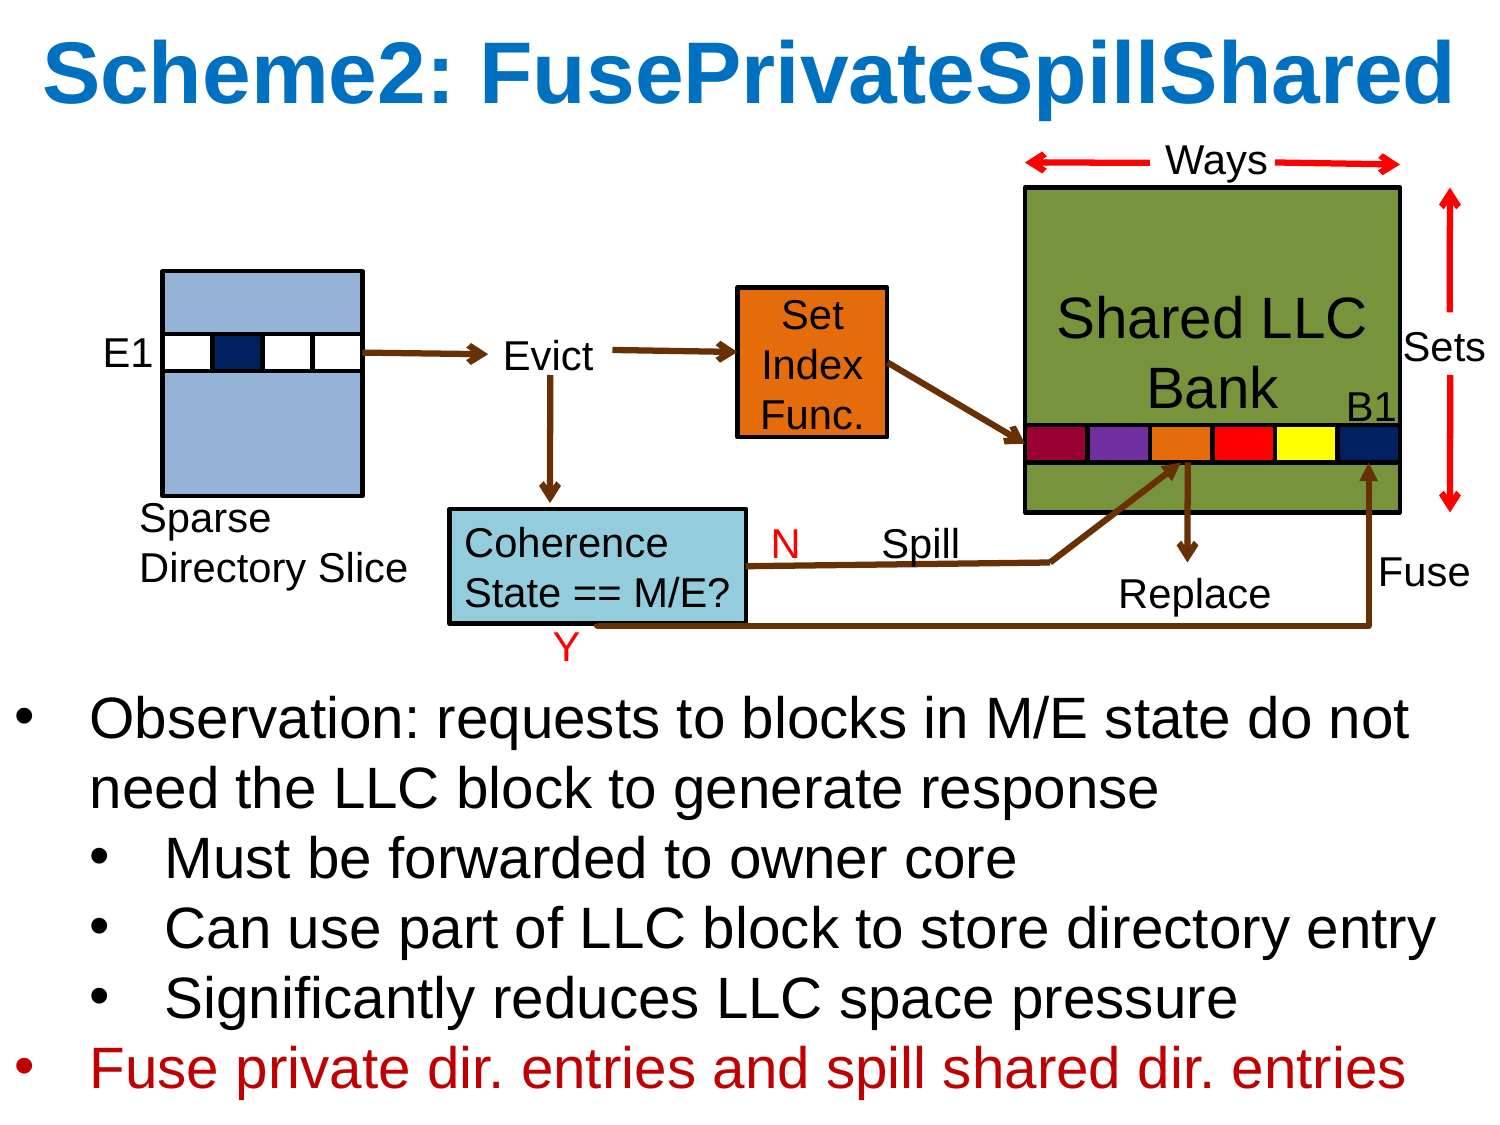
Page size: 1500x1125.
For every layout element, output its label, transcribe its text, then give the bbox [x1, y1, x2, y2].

text_box B1 [1331, 371, 1412, 437]
text_box Spill [866, 509, 896, 560]
text_box [1335, 437, 1402, 465]
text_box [887, 362, 896, 444]
text_box Shared LLC Bank [1191, 465, 1366, 515]
text_box Ways [1150, 125, 1284, 190]
text_box Evict [488, 321, 609, 387]
text_box [160, 373, 365, 483]
text_box [260, 332, 310, 373]
text_box [310, 332, 365, 373]
text_box [160, 269, 365, 332]
text_box N [755, 509, 816, 560]
text_box [210, 332, 260, 373]
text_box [1070, 462, 1182, 563]
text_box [901, 157, 1065, 930]
text_box Coherence State == M/E? [449, 508, 746, 624]
text_box [1085, 423, 1148, 460]
text_box Shared LLC Bank [1070, 185, 1402, 423]
text_box [169, 332, 210, 373]
text_box Replace [1103, 559, 1287, 620]
text_box [1070, 423, 1085, 460]
text_box Observation: requests to blocks in M/E state do not need the LLC block to generate response Must be forwarded to owner core Can use part of LLC block to store directory entry Significantly reduces LLC space pressure Fuse private dir. entries and spill shared dir. entries [0, 673, 1499, 1108]
text_box Y [537, 612, 596, 678]
text_box Set Index Func. [735, 285, 889, 439]
text_box [1148, 423, 1210, 465]
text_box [746, 562, 896, 568]
text_box Sets [1388, 312, 1500, 378]
text_box E1 [87, 318, 169, 383]
text_box Shared LLC Bank [1371, 465, 1402, 515]
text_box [612, 349, 738, 353]
title Scheme2: FusePrivateSpillShared [0, 0, 1500, 138]
text_box Fuse [1363, 537, 1486, 603]
text_box Sparse Directory Slice [124, 483, 424, 599]
text_box [1210, 423, 1273, 465]
text_box [1273, 423, 1335, 465]
